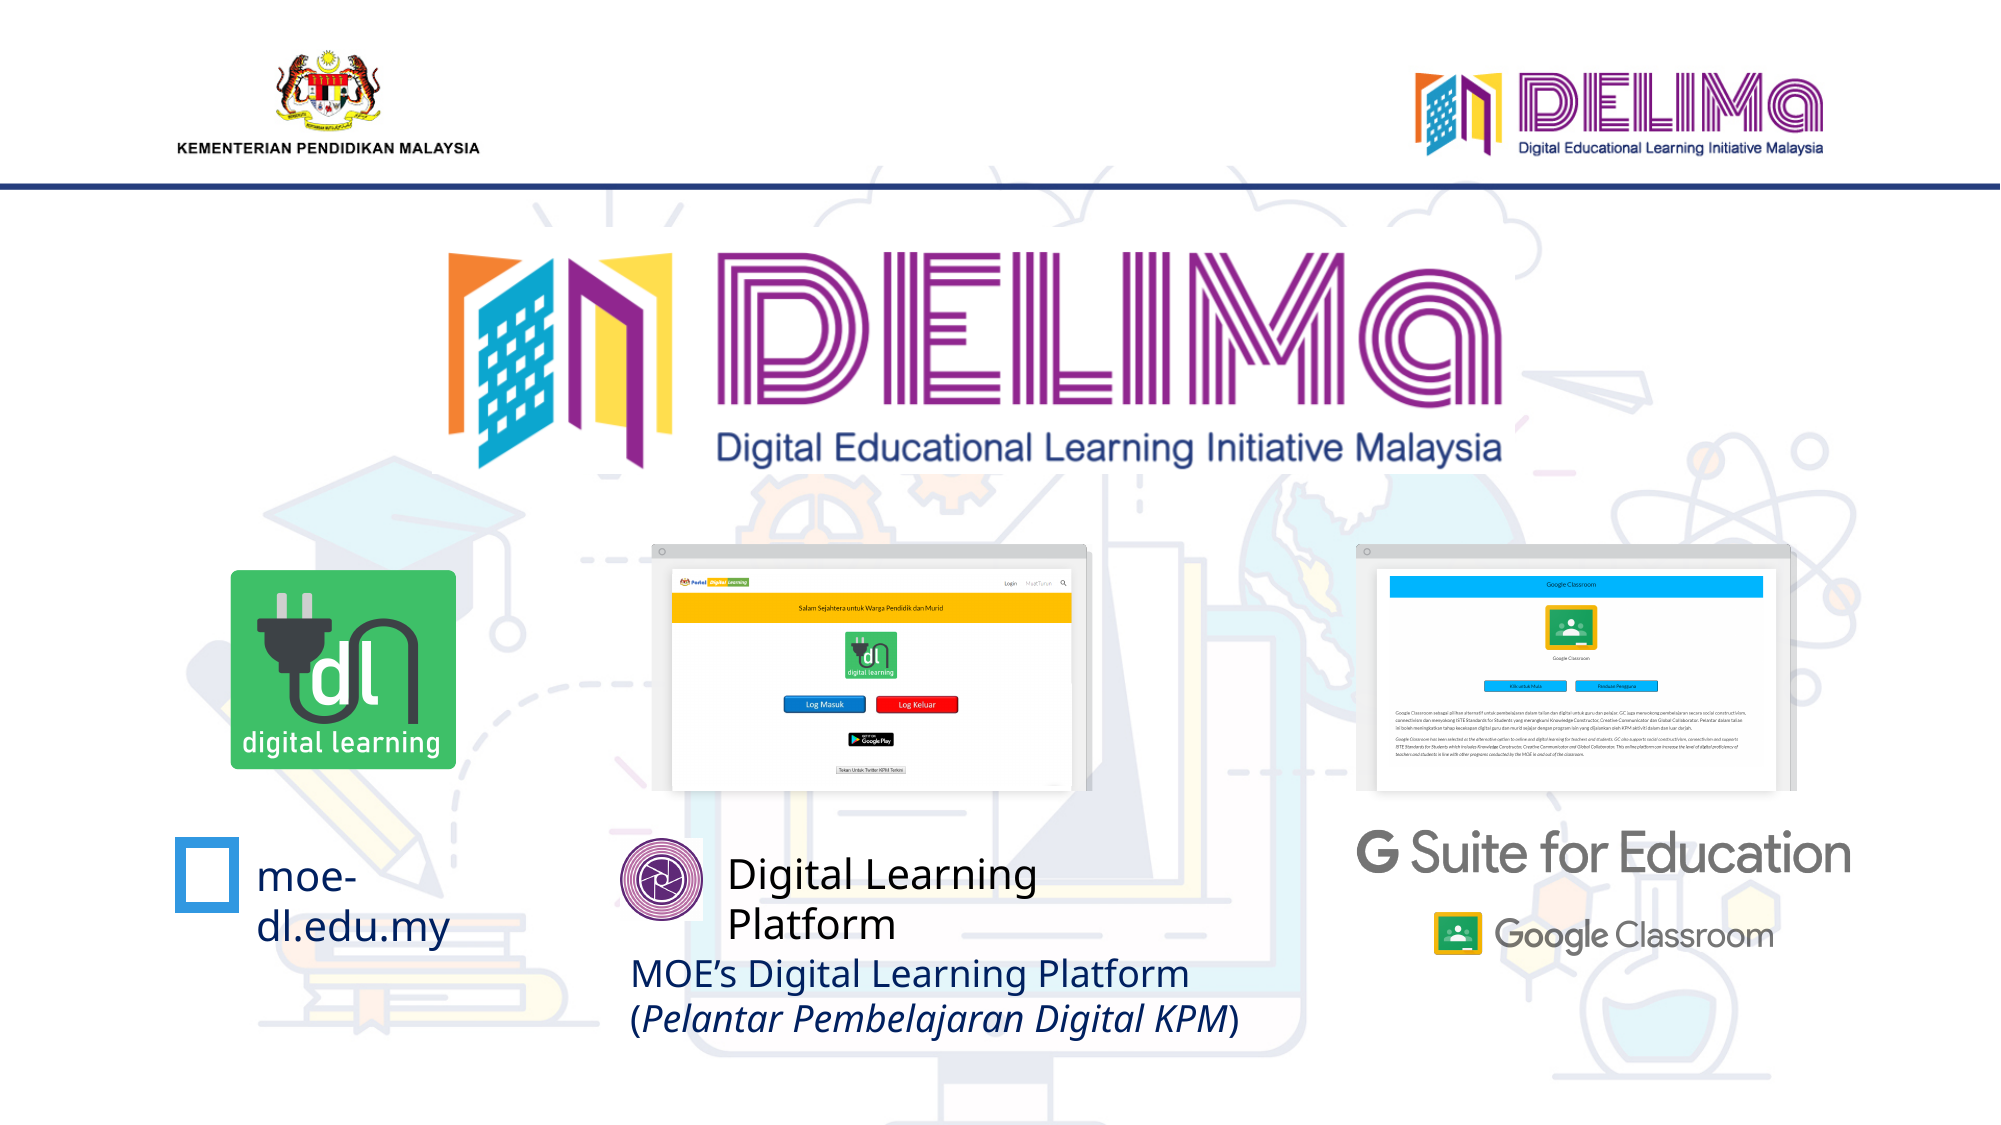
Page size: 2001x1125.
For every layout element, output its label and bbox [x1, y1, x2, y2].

text_box [651, 544, 1093, 791]
text_box [1356, 544, 1797, 791]
text_box [180, 842, 541, 908]
picture [0, 0, 2000, 1125]
